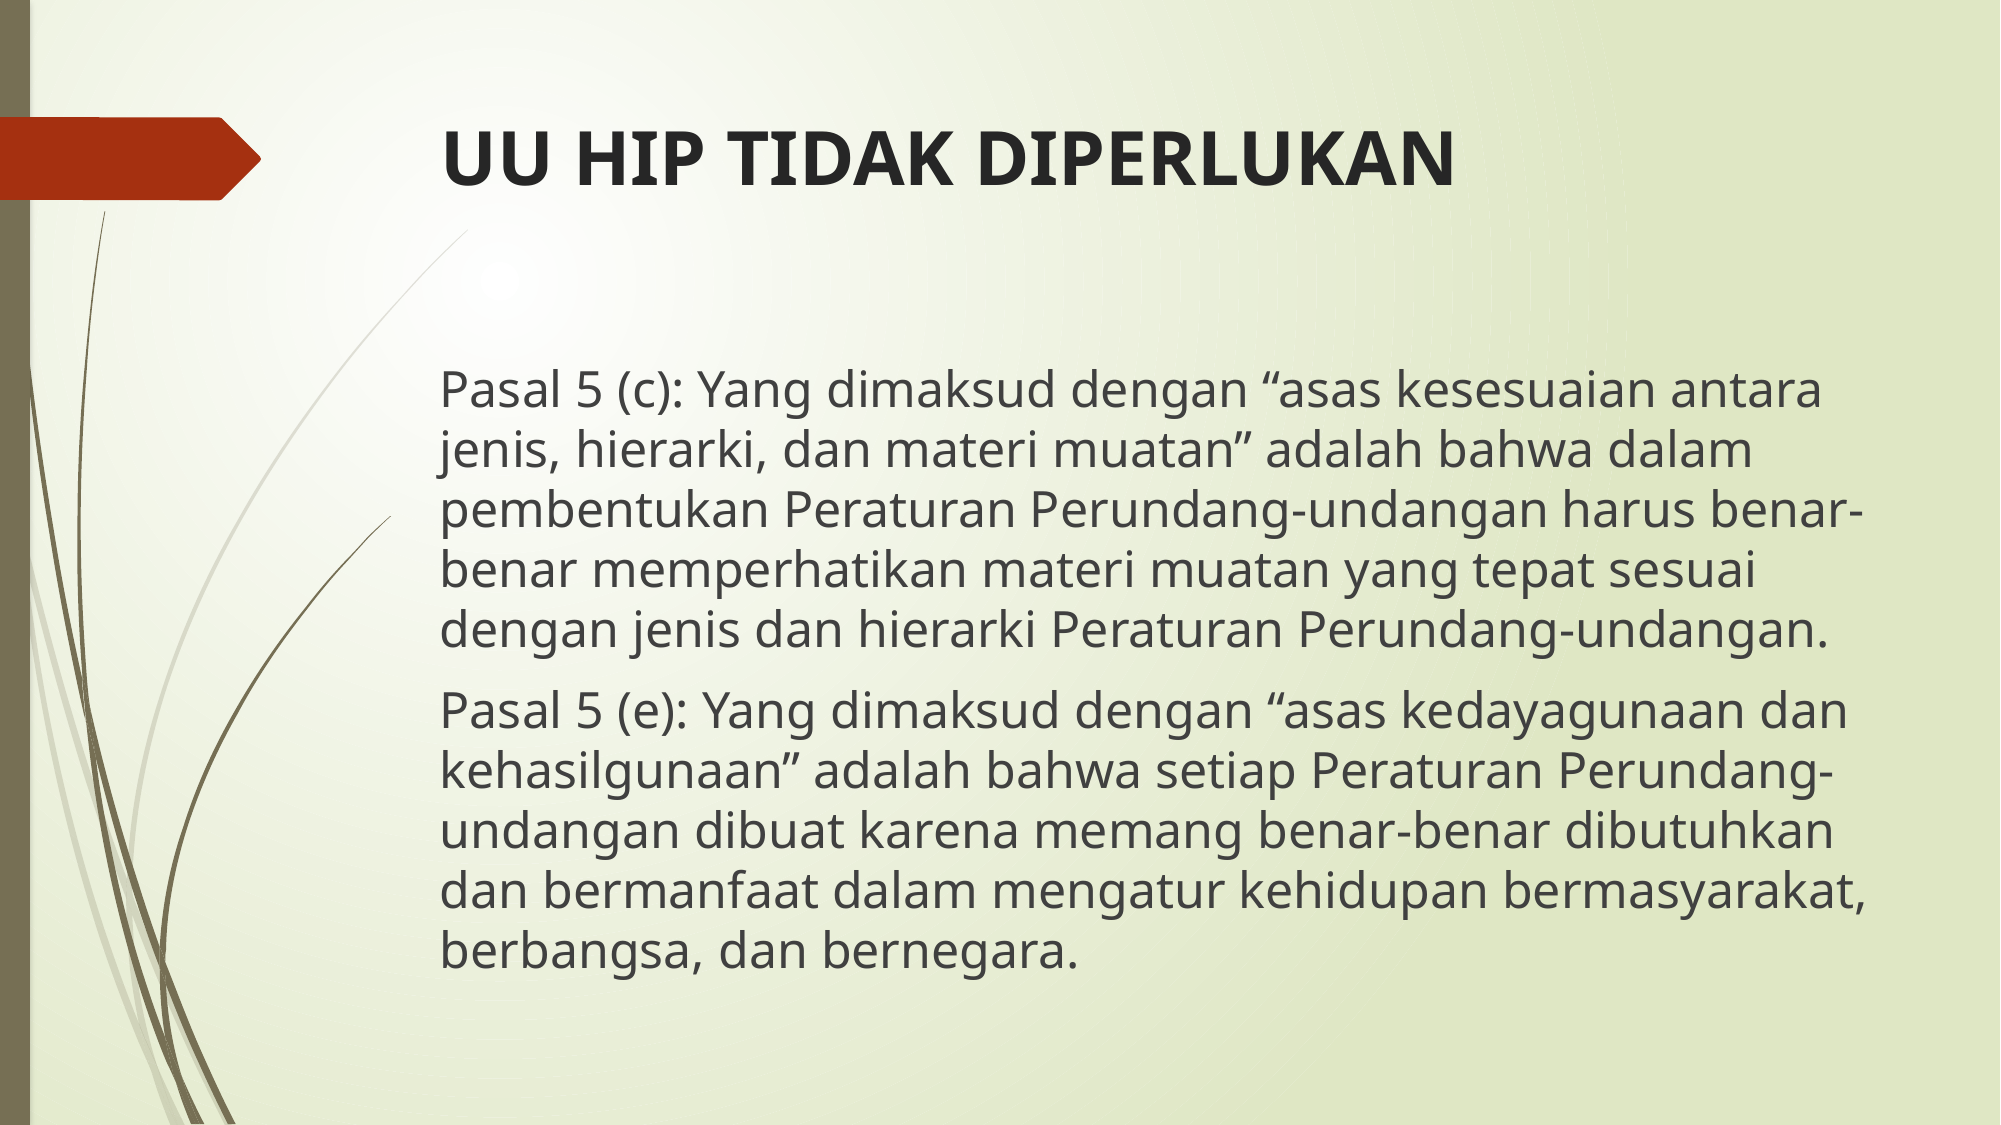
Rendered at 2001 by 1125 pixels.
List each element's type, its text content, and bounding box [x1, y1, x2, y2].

title UU HIP TIDAK DIPERLUKAN [425, 102, 1888, 313]
list Pasal 5 (c): Yang dimaksud dengan “asas kesesuaian antara jenis, hierarki, dan materi muatan” adalah bahwa dalam pembentukan Peraturan Perundang-undangan harus benar-benar memperhatikan materi muatan yang tepat sesuai dengan jenis dan hierarki Peraturan Perundang-undangan. Pasal 5 (e): Yang dimaksud dengan “asas kedayagunaan dan kehasilgunaan” adalah bahwa setiap Peraturan Perundang-undangan dibuat karena memang benar-benar dibutuhkan dan bermanfaat dalam mengatur kehidupan bermasyarakat, berbangsa, dan bernegara. [424, 350, 1888, 970]
